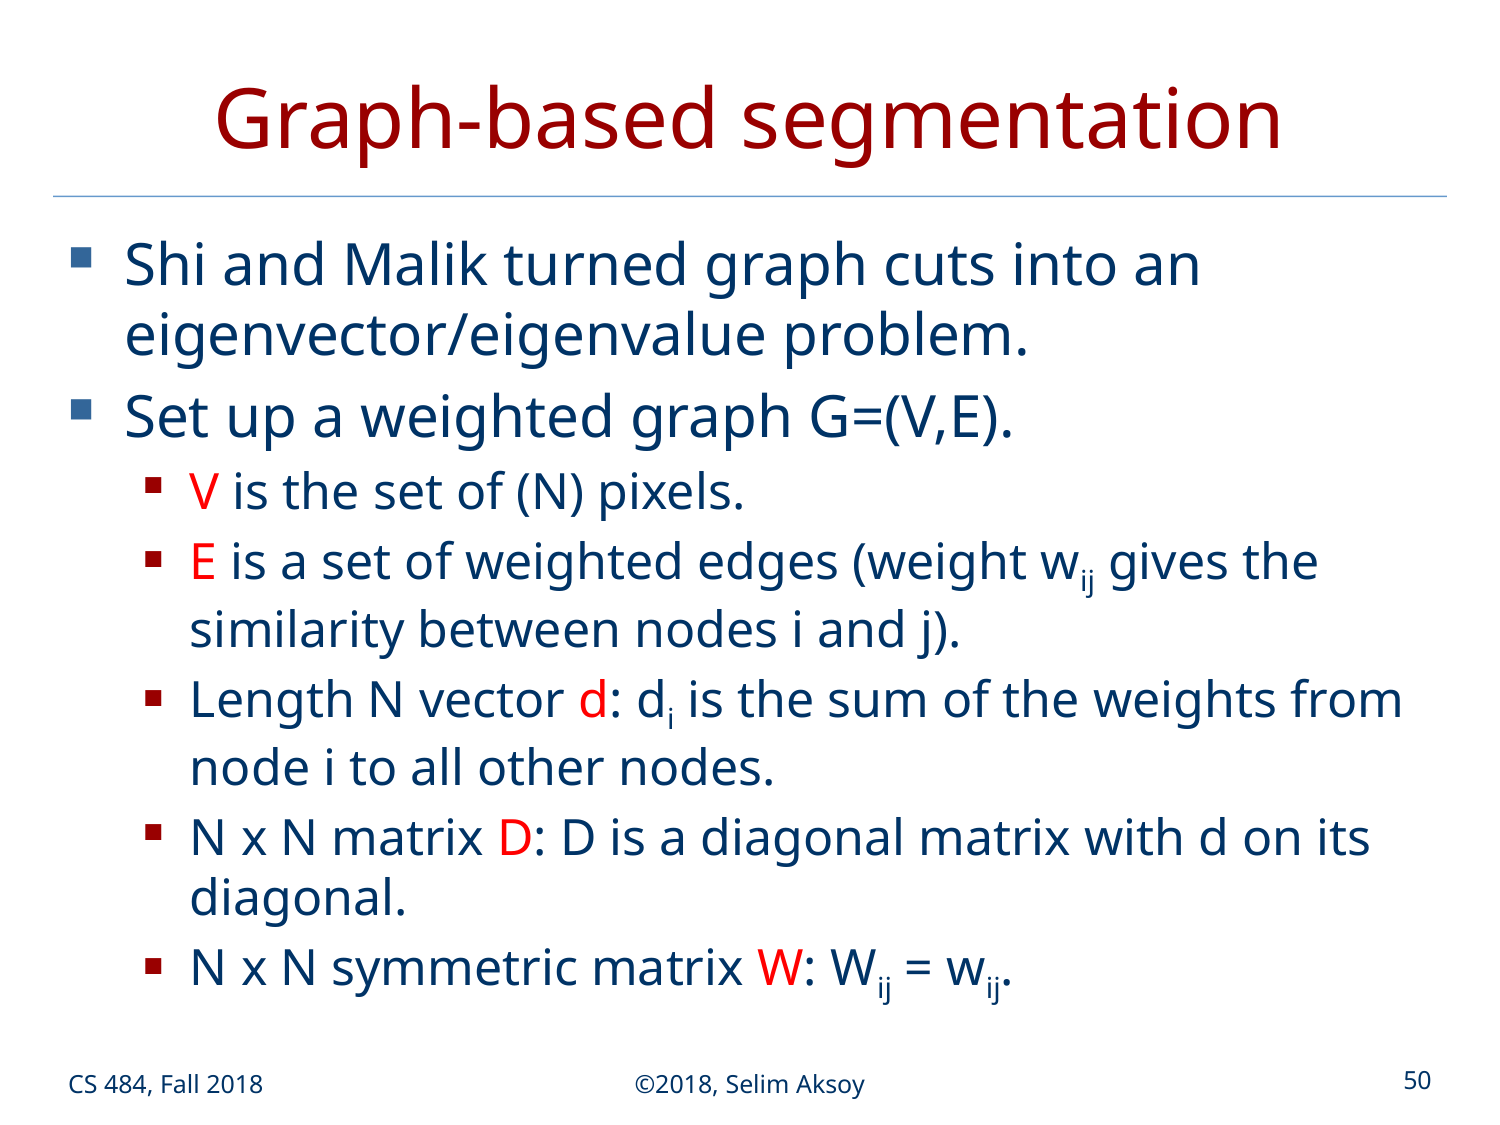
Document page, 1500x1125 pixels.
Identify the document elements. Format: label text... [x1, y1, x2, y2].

title Graph-based segmentation [53, 31, 1447, 173]
slide_number 50 [1134, 1052, 1448, 1107]
list Shi and Malik turned graph cuts into an eigenvector/eigenvalue problem. Set up a weighted graph G=(V,E). V is the set of (N) pixels. E is a set of weighted edges (weight wij gives the similarity between nodes i and j). Length N vector d: di is the sum of the weights from node i to all other nodes. N x N matrix D: D is a diagonal matrix with d on its diagonal. N x N symmetric matrix W: Wij = wij. [53, 220, 1447, 1035]
footer ©2018, Selim Aksoy [511, 1052, 988, 1107]
slide_number CS 484, Fall 2018 [52, 1052, 366, 1107]
